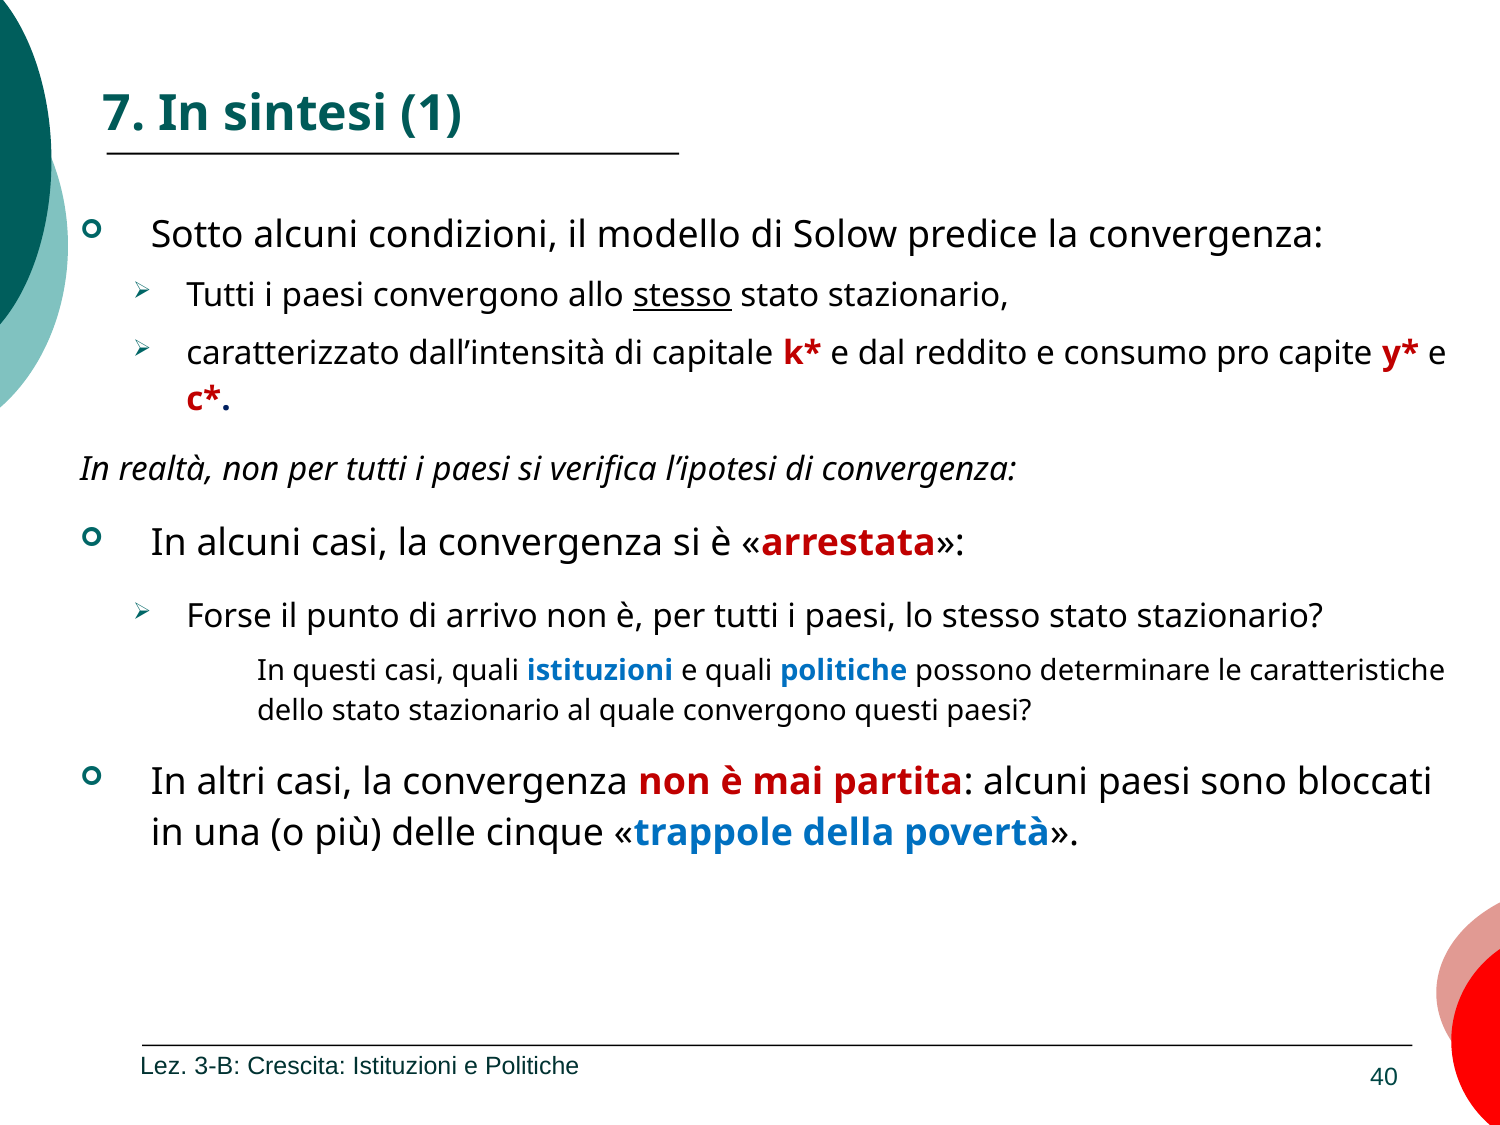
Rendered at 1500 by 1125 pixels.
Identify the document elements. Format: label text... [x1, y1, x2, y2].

footer Lez. 3-B: Crescita: Istituzioni e Politiche [124, 1037, 777, 1088]
title 7. In sintesi (1) [87, 72, 1288, 173]
list Sotto alcuni condizioni, il modello di Solow predice la convergenza: Tutti i paesi convergono allo stesso stato stazionario, caratterizzato dall’intensità di capitale k* e dal reddito e consumo pro capite y* e c*. In realtà, non per tutti i paesi si verifica l’ipotesi di convergenza: In alcuni casi, la convergenza si è «arrestata»: Forse il punto di arrivo non è, per tutti i paesi, lo stesso stato stazionario? In questi casi, quali istituzioni e quali politiche possono determinare le caratteristiche dello stato stazionario al quale convergono questi paesi? In altri casi, la convergenza non è mai partita: alcuni paesi sono bloccati in una (o più) delle cinque «trappole della povertà». [64, 196, 1483, 976]
